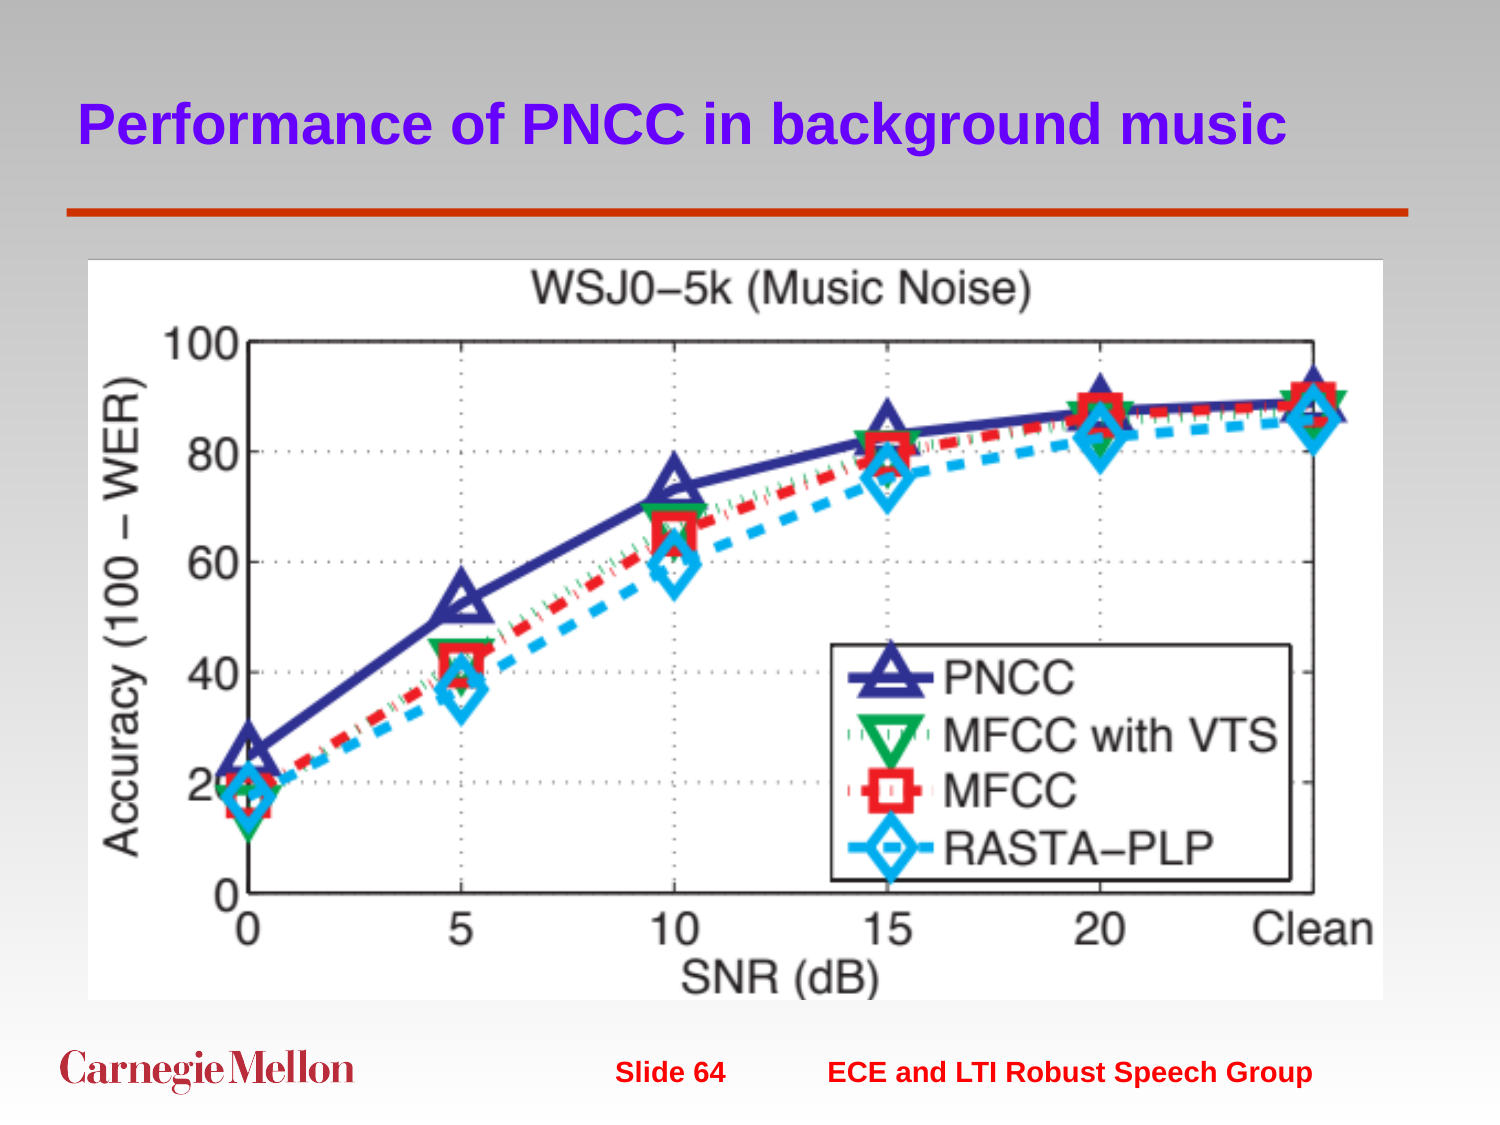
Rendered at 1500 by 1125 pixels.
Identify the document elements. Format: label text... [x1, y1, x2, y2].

title Performance of PNCC in background music [62, 55, 1414, 157]
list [60, 249, 1411, 1001]
picture [60, 1049, 355, 1095]
